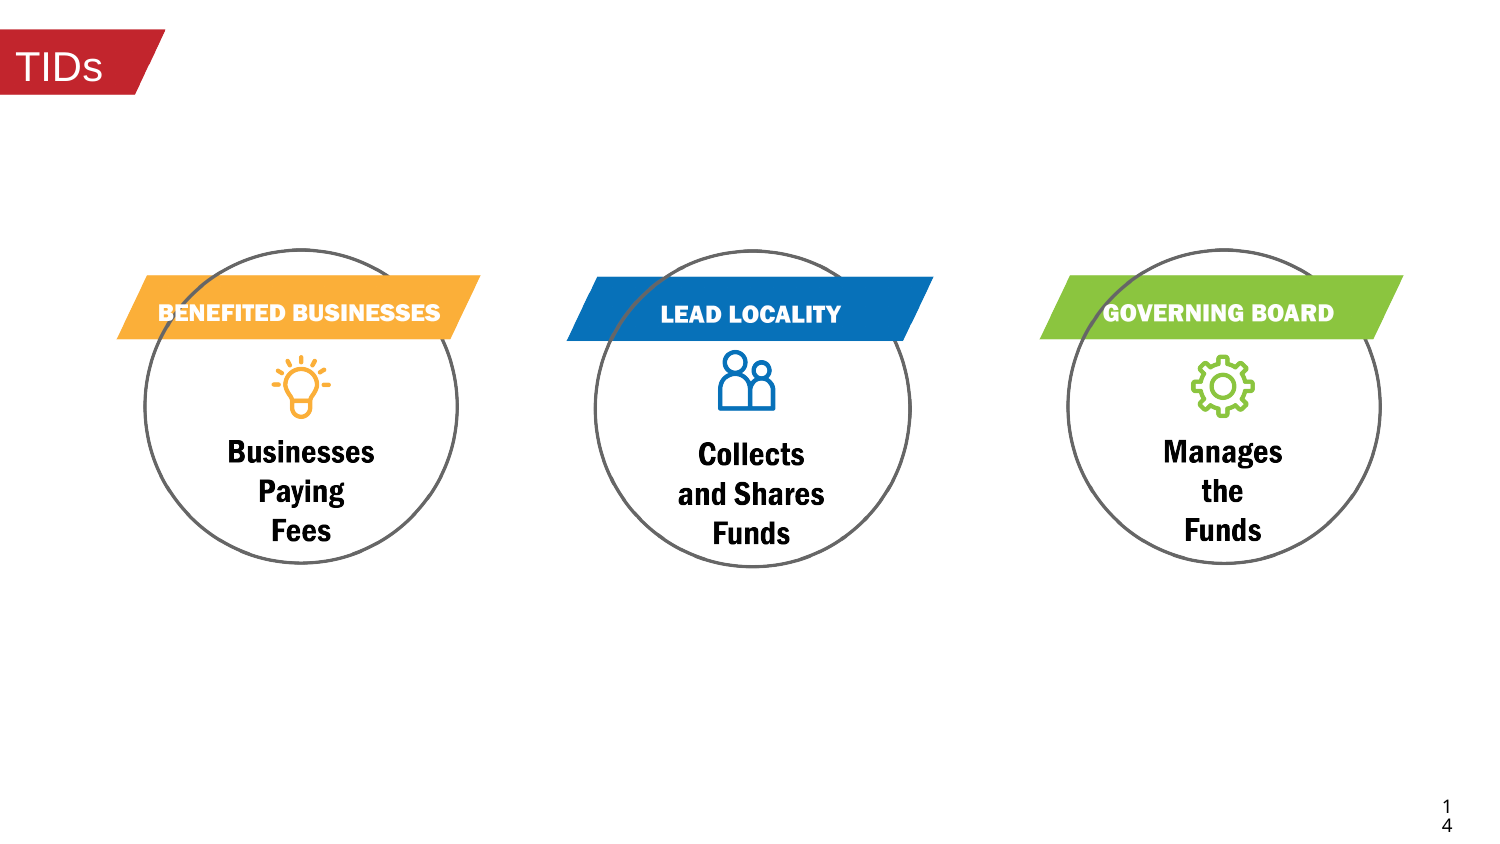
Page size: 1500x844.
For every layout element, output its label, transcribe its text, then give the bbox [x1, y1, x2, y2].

picture [0, 29, 166, 95]
text_box 14 [1426, 775, 1475, 840]
picture [565, 249, 935, 634]
picture [1038, 248, 1405, 591]
picture [115, 248, 481, 591]
